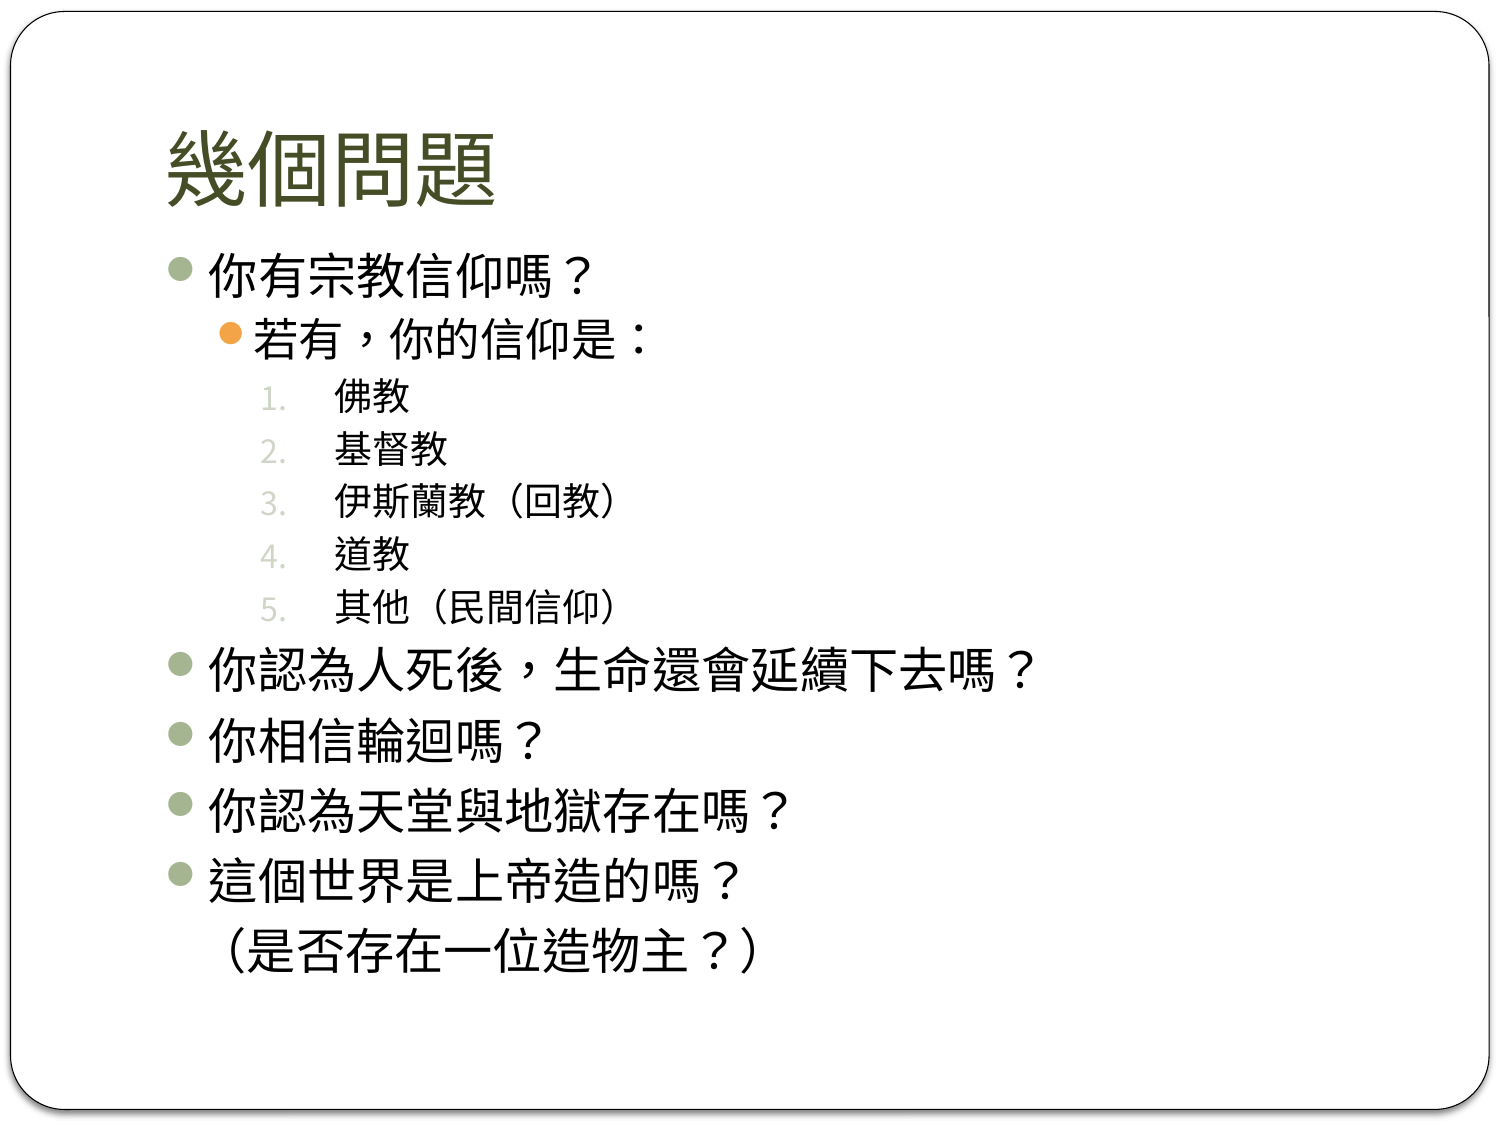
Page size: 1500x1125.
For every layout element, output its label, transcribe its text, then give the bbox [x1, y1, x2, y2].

title 幾個問題 [150, 45, 1425, 233]
list 你有宗教信仰嗎？ 若有，你的信仰是： 佛教 基督教 伊斯蘭教（回教） 道教 其他（民間信仰） 你認為人死後，生命還會延續下去嗎？ 你相信輪迴嗎？ 你認為天堂與地獄存在嗎？ 這個世界是上帝造的嗎？ （是否存在一位造物主？） [150, 237, 1425, 988]
